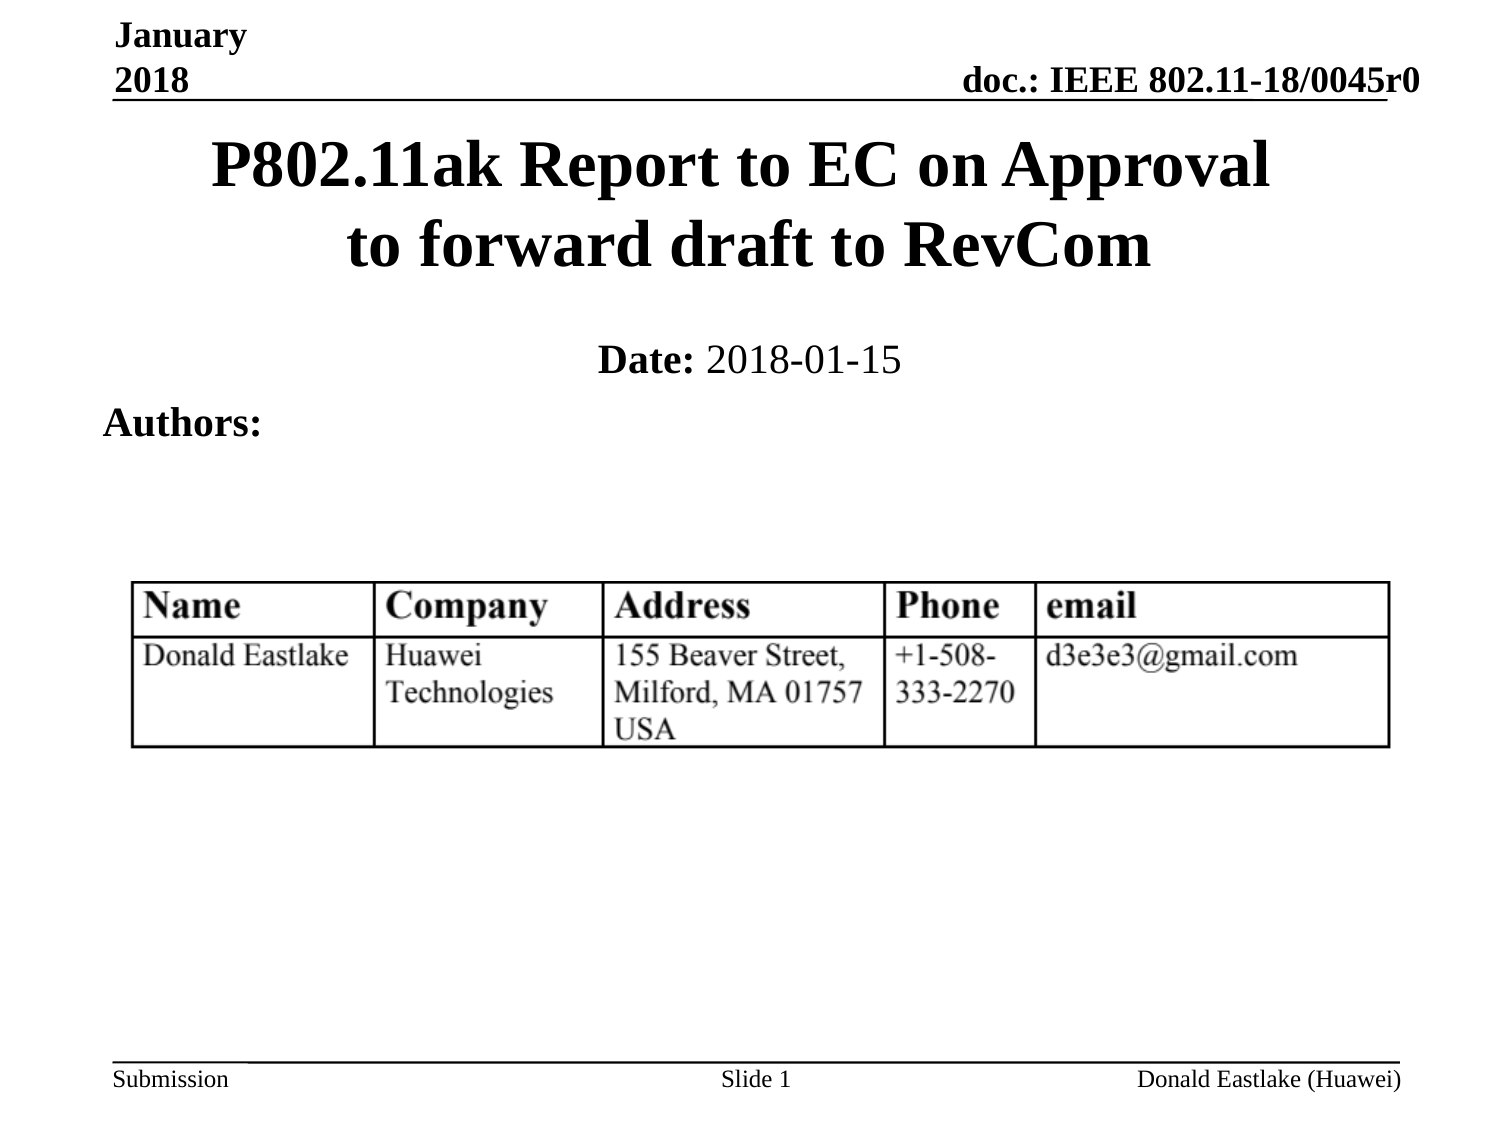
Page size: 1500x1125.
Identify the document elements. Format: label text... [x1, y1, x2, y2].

slide_number Slide 1 [712, 1061, 800, 1093]
text_box Authors: [87, 387, 325, 450]
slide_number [114, 54, 332, 101]
text_box P802.11ak Report to EC on Approval to forward draft to RevCom [112, 112, 1388, 288]
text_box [117, 581, 1396, 791]
footer Donald Eastlake (Huawei) [1092, 1061, 1402, 1093]
text_box Date: 2018-01-15 [112, 324, 1388, 388]
